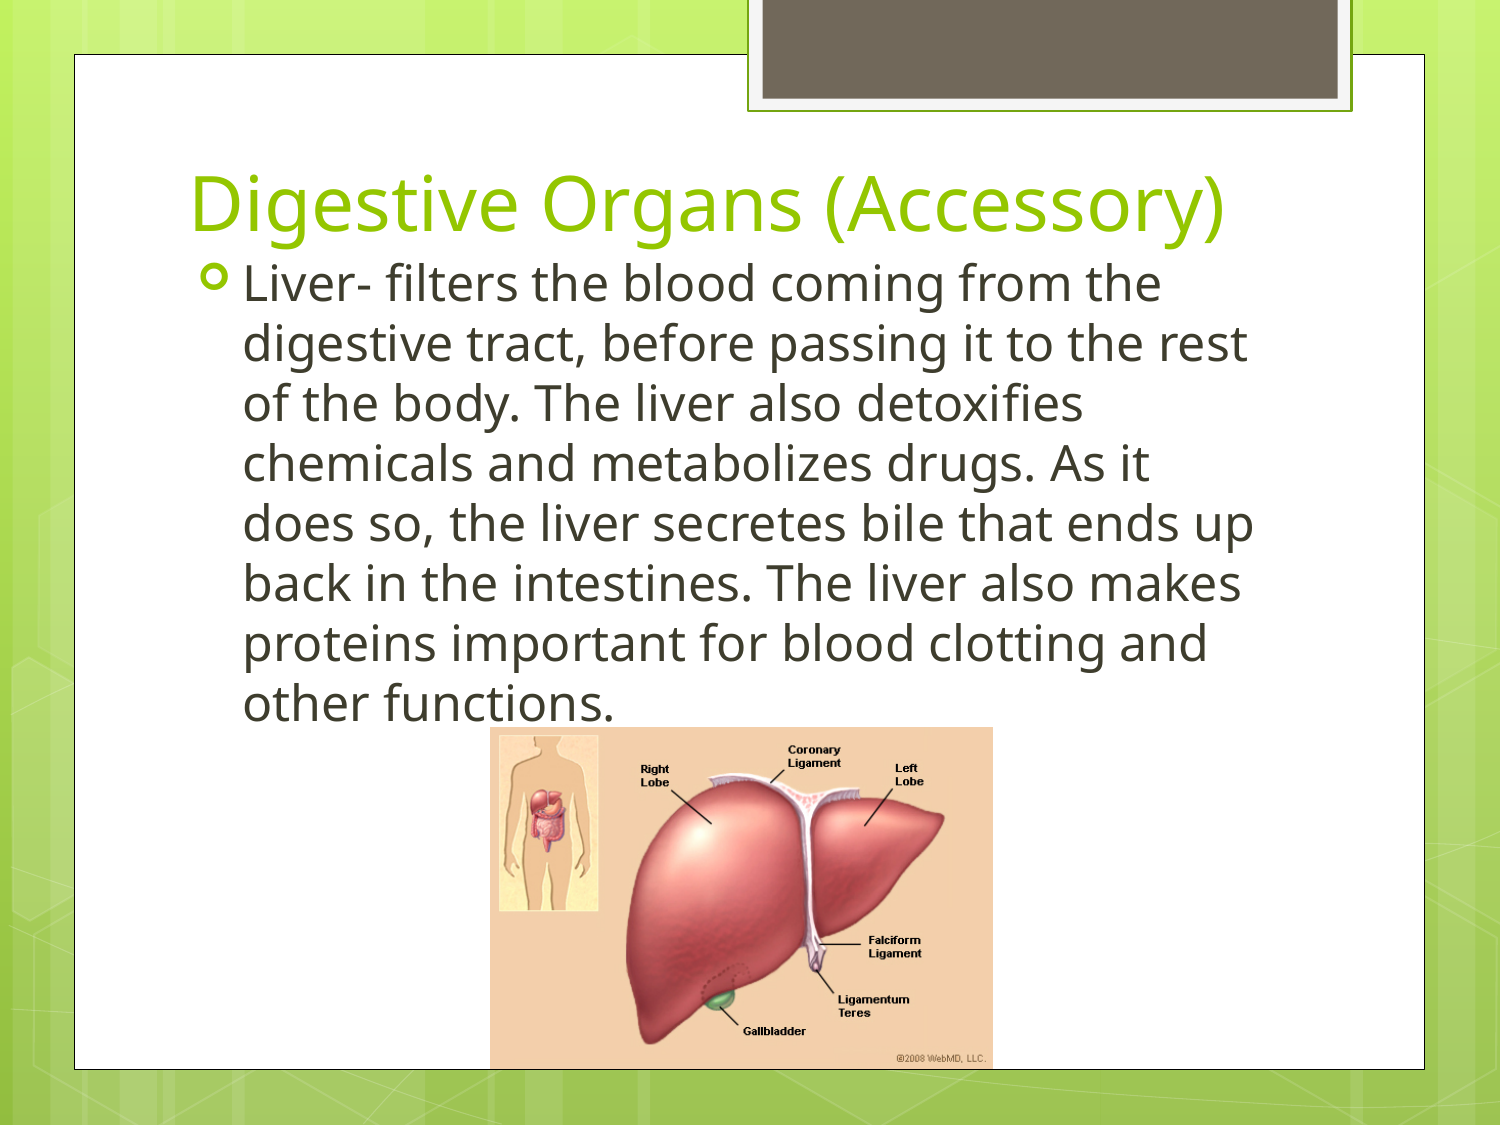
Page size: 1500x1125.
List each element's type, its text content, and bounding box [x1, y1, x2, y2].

title Digestive Organs (Accessory) [173, 66, 1327, 254]
picture [489, 726, 993, 1069]
list Liver- filters the blood coming from the digestive tract, before passing it to the rest of the body. The liver also detoxifies chemicals and metabolizes drugs. As it does so, the liver secretes bile that ends up back in the intestines. The liver also makes proteins important for blood clotting and other functions. [171, 244, 1283, 820]
